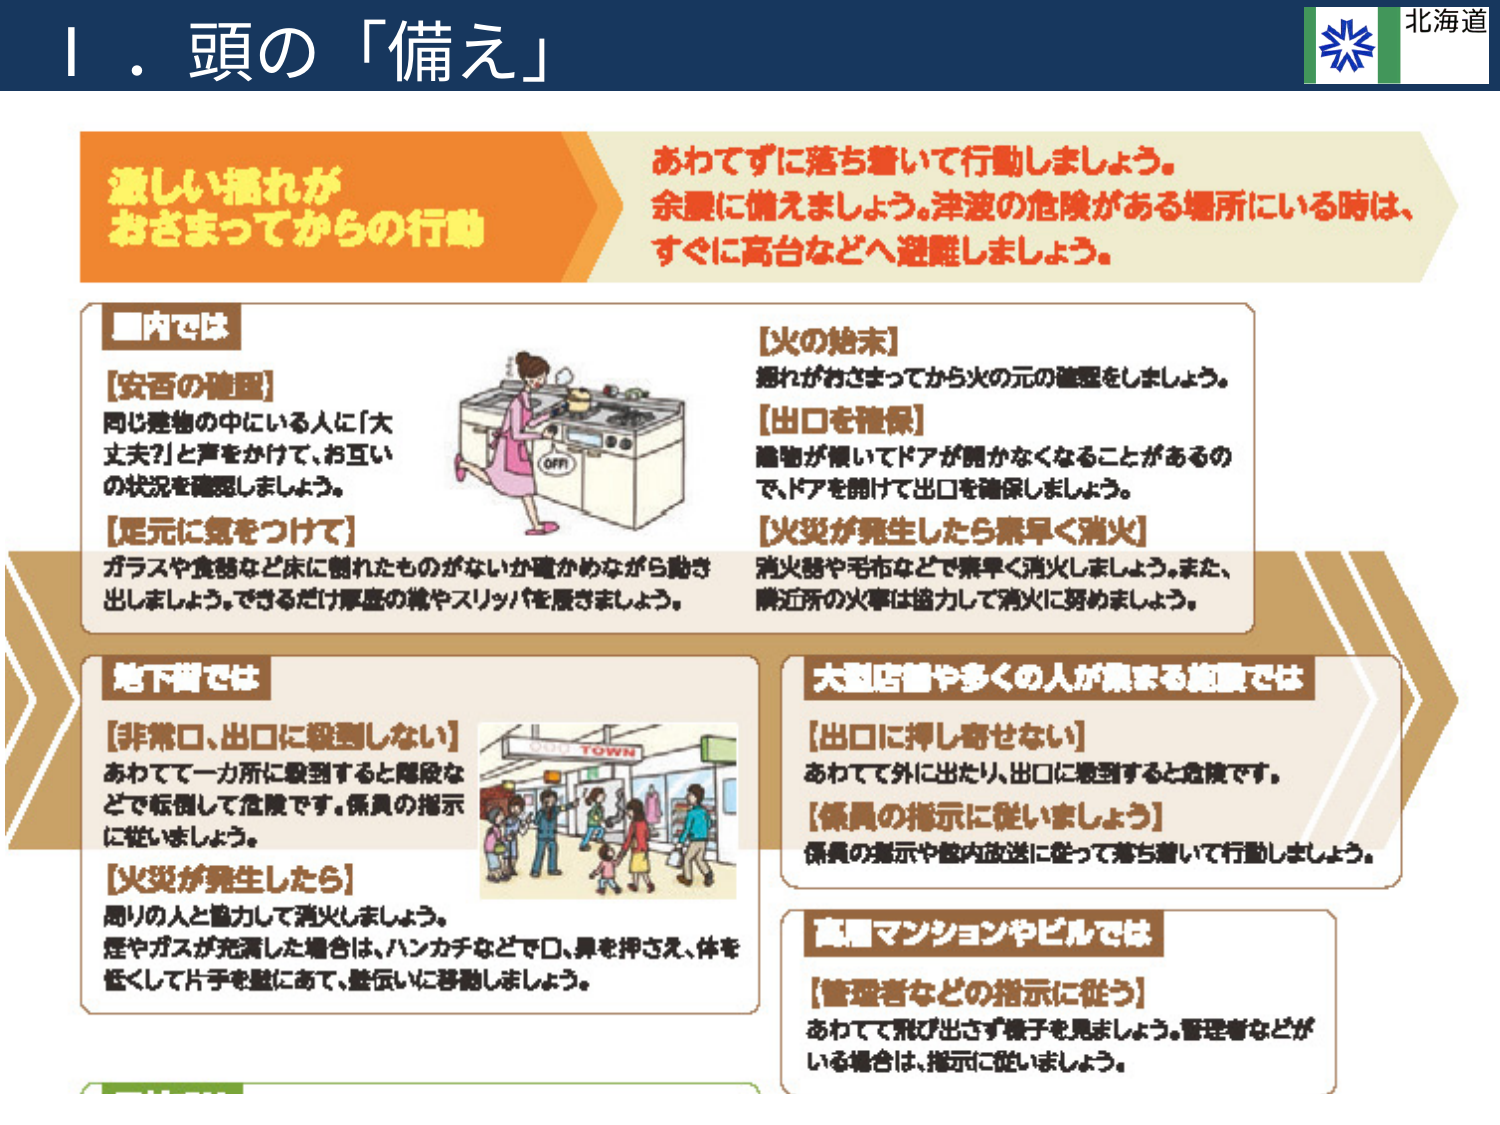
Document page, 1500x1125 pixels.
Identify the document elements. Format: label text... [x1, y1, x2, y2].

picture [1304, 6, 1489, 84]
text_box Ⅰ．頭の「備え」 [23, 2, 1435, 110]
picture [4, 111, 1489, 1095]
